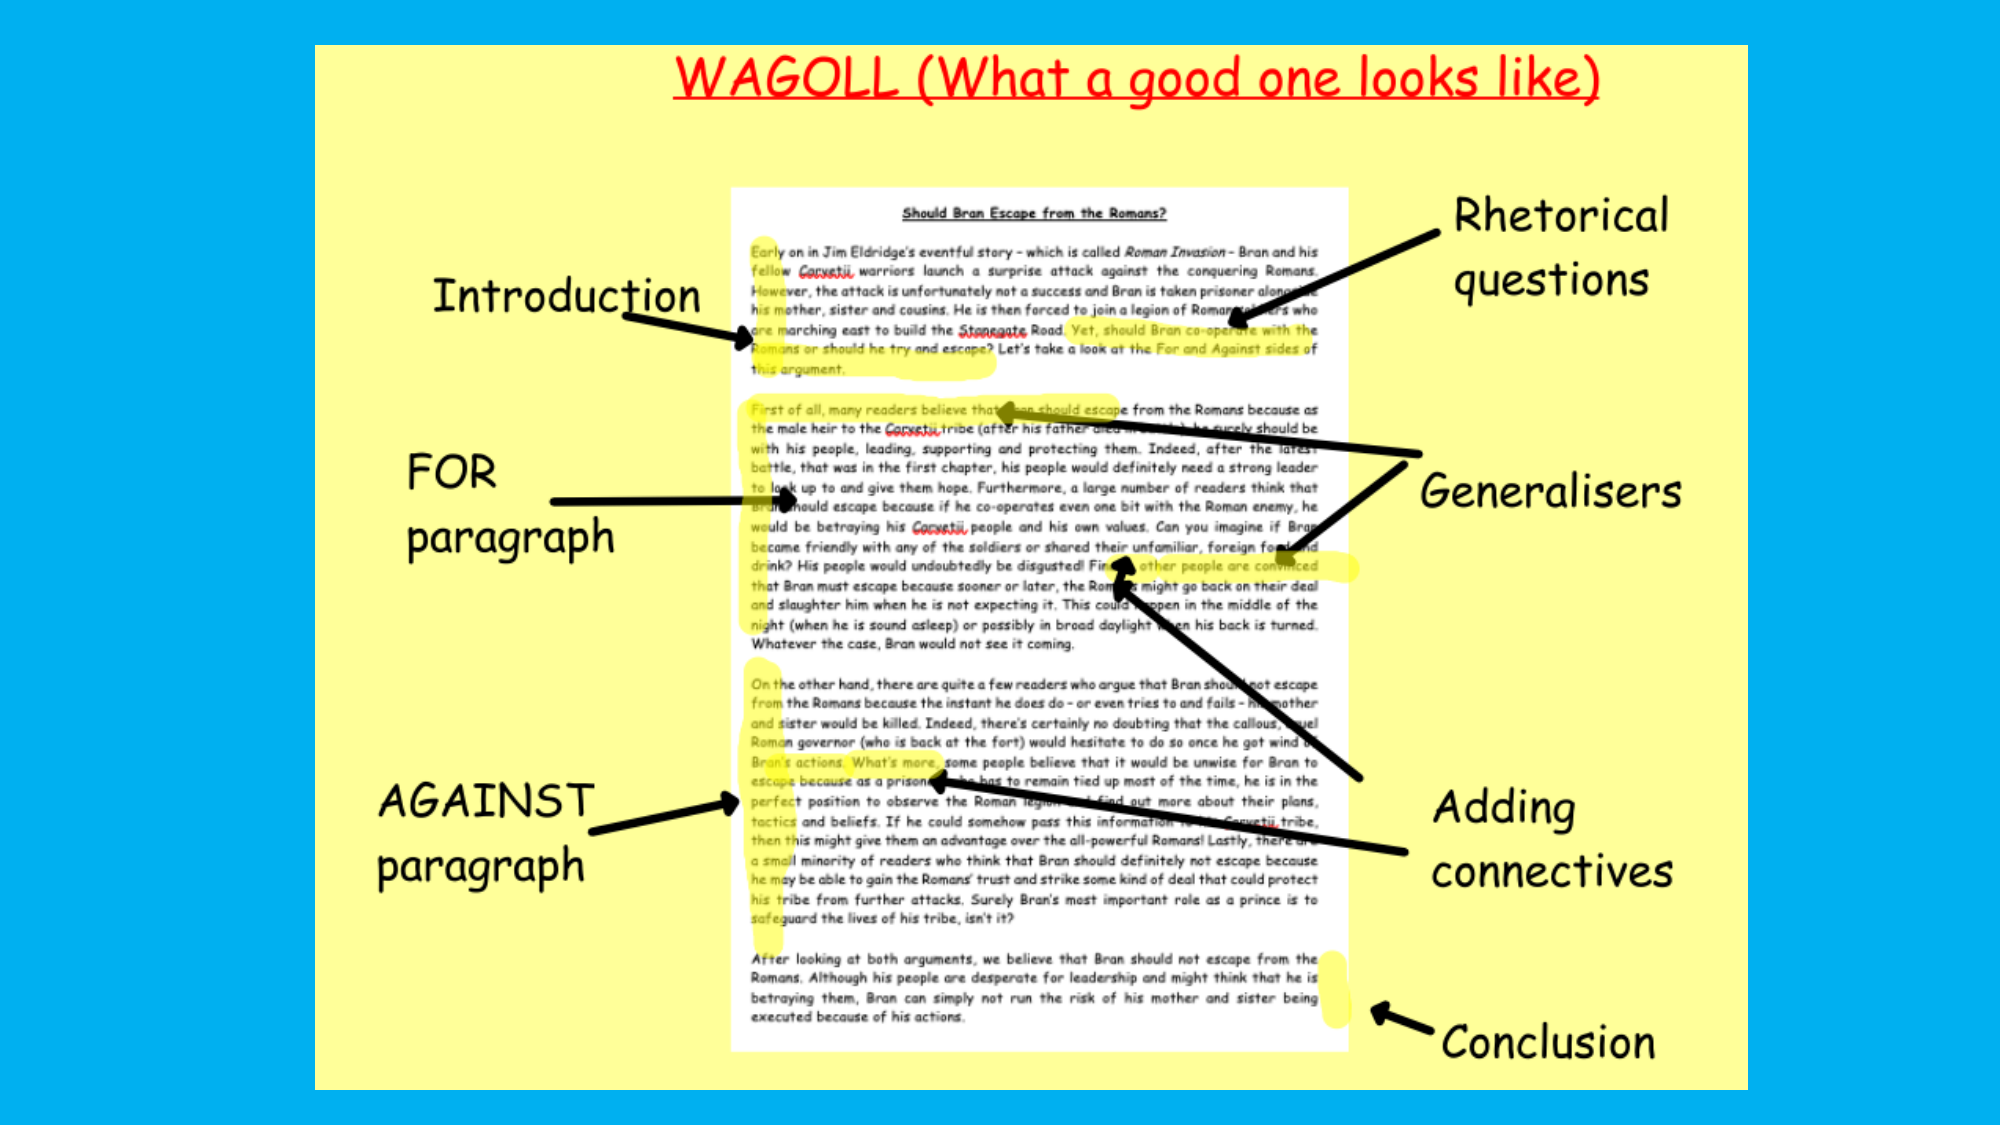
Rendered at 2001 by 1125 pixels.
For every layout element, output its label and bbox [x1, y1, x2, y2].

picture [316, 46, 1747, 1089]
